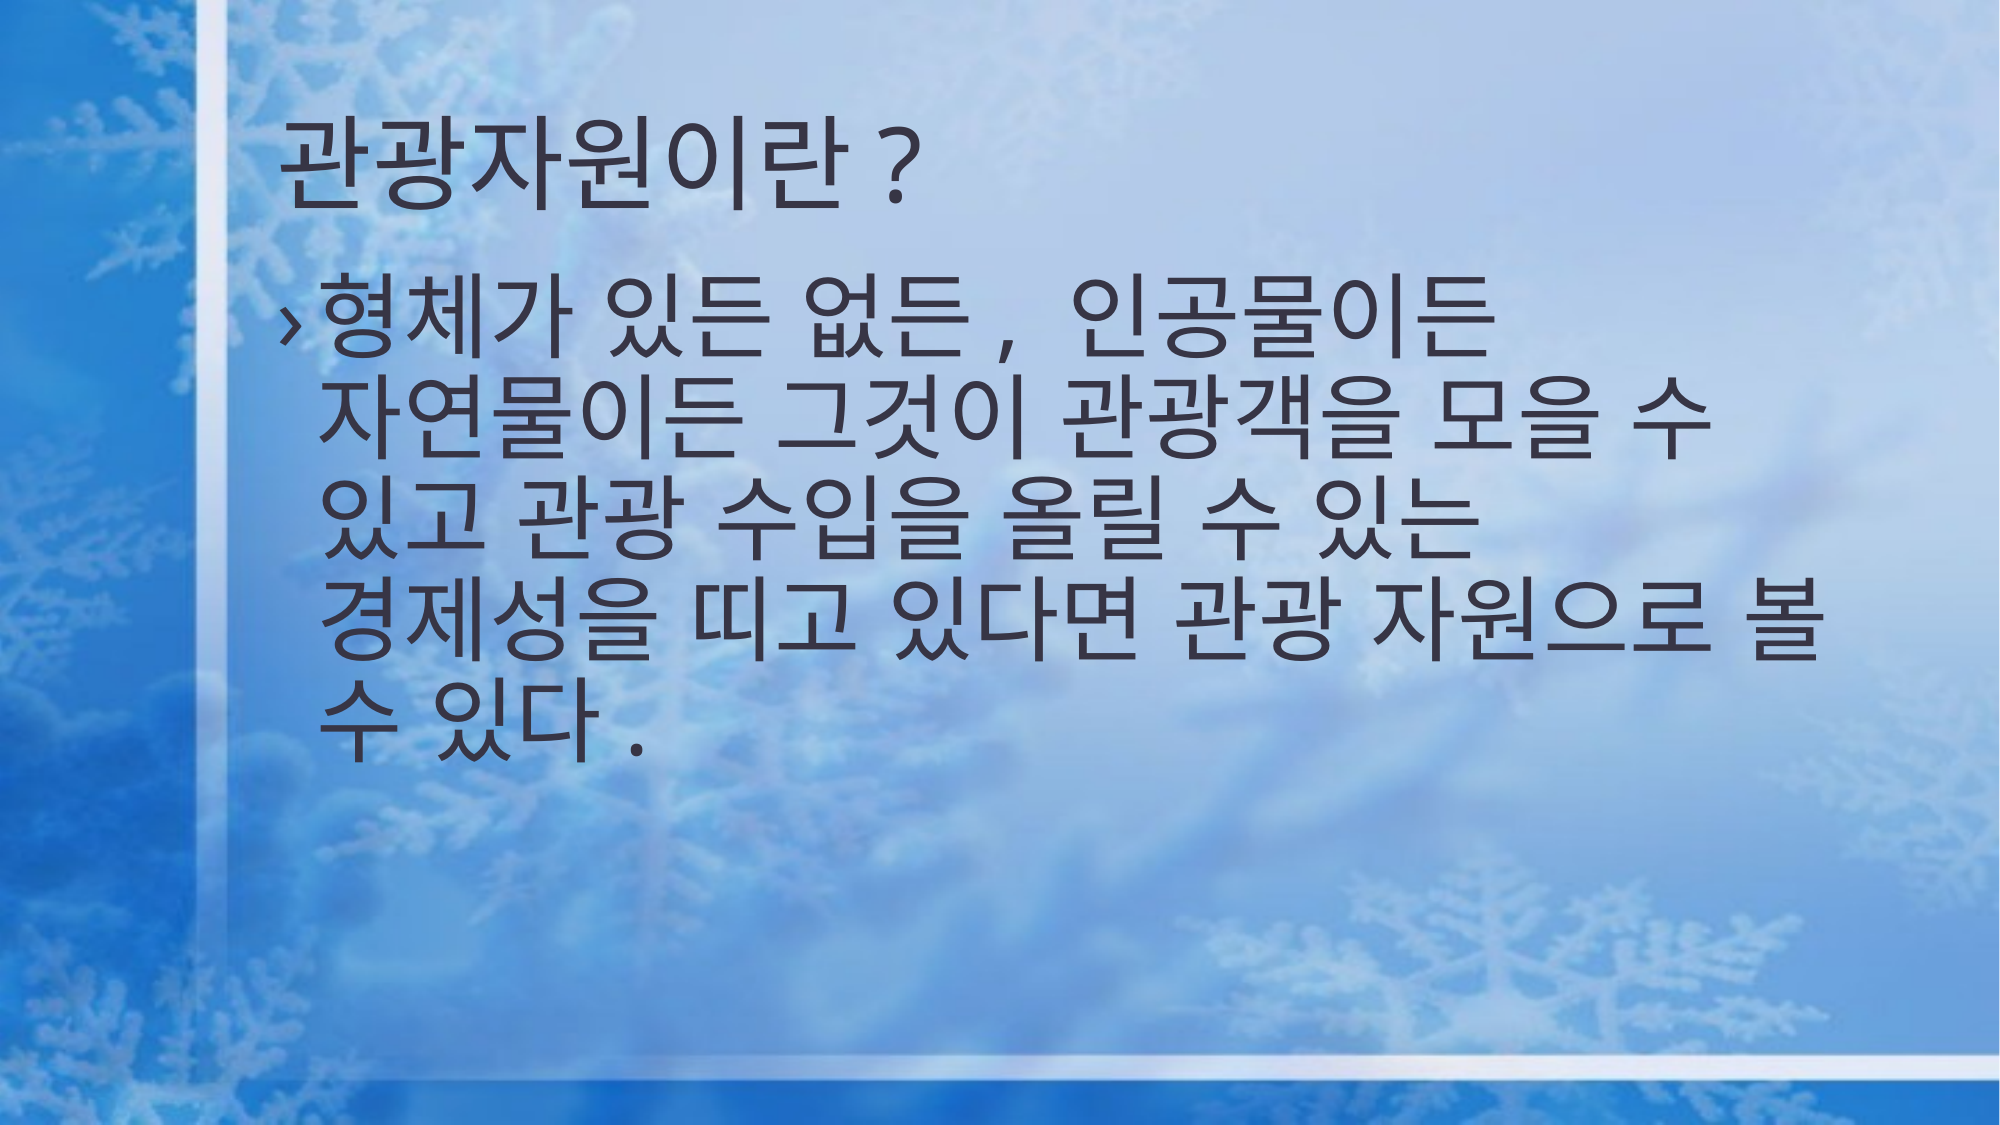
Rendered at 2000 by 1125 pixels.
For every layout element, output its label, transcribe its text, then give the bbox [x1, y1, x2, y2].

picture [0, 0, 2000, 1125]
title 관광자원이란? [261, 112, 1867, 233]
list 형체가 있든 없든, 인공물이든 자연물이든 그것이 관광객을 모을 수 있고 관광 수입을 올릴 수 있는 경제성을 띠고 있다면 관광 자원으로 볼 수 있다. [261, 262, 1867, 1013]
